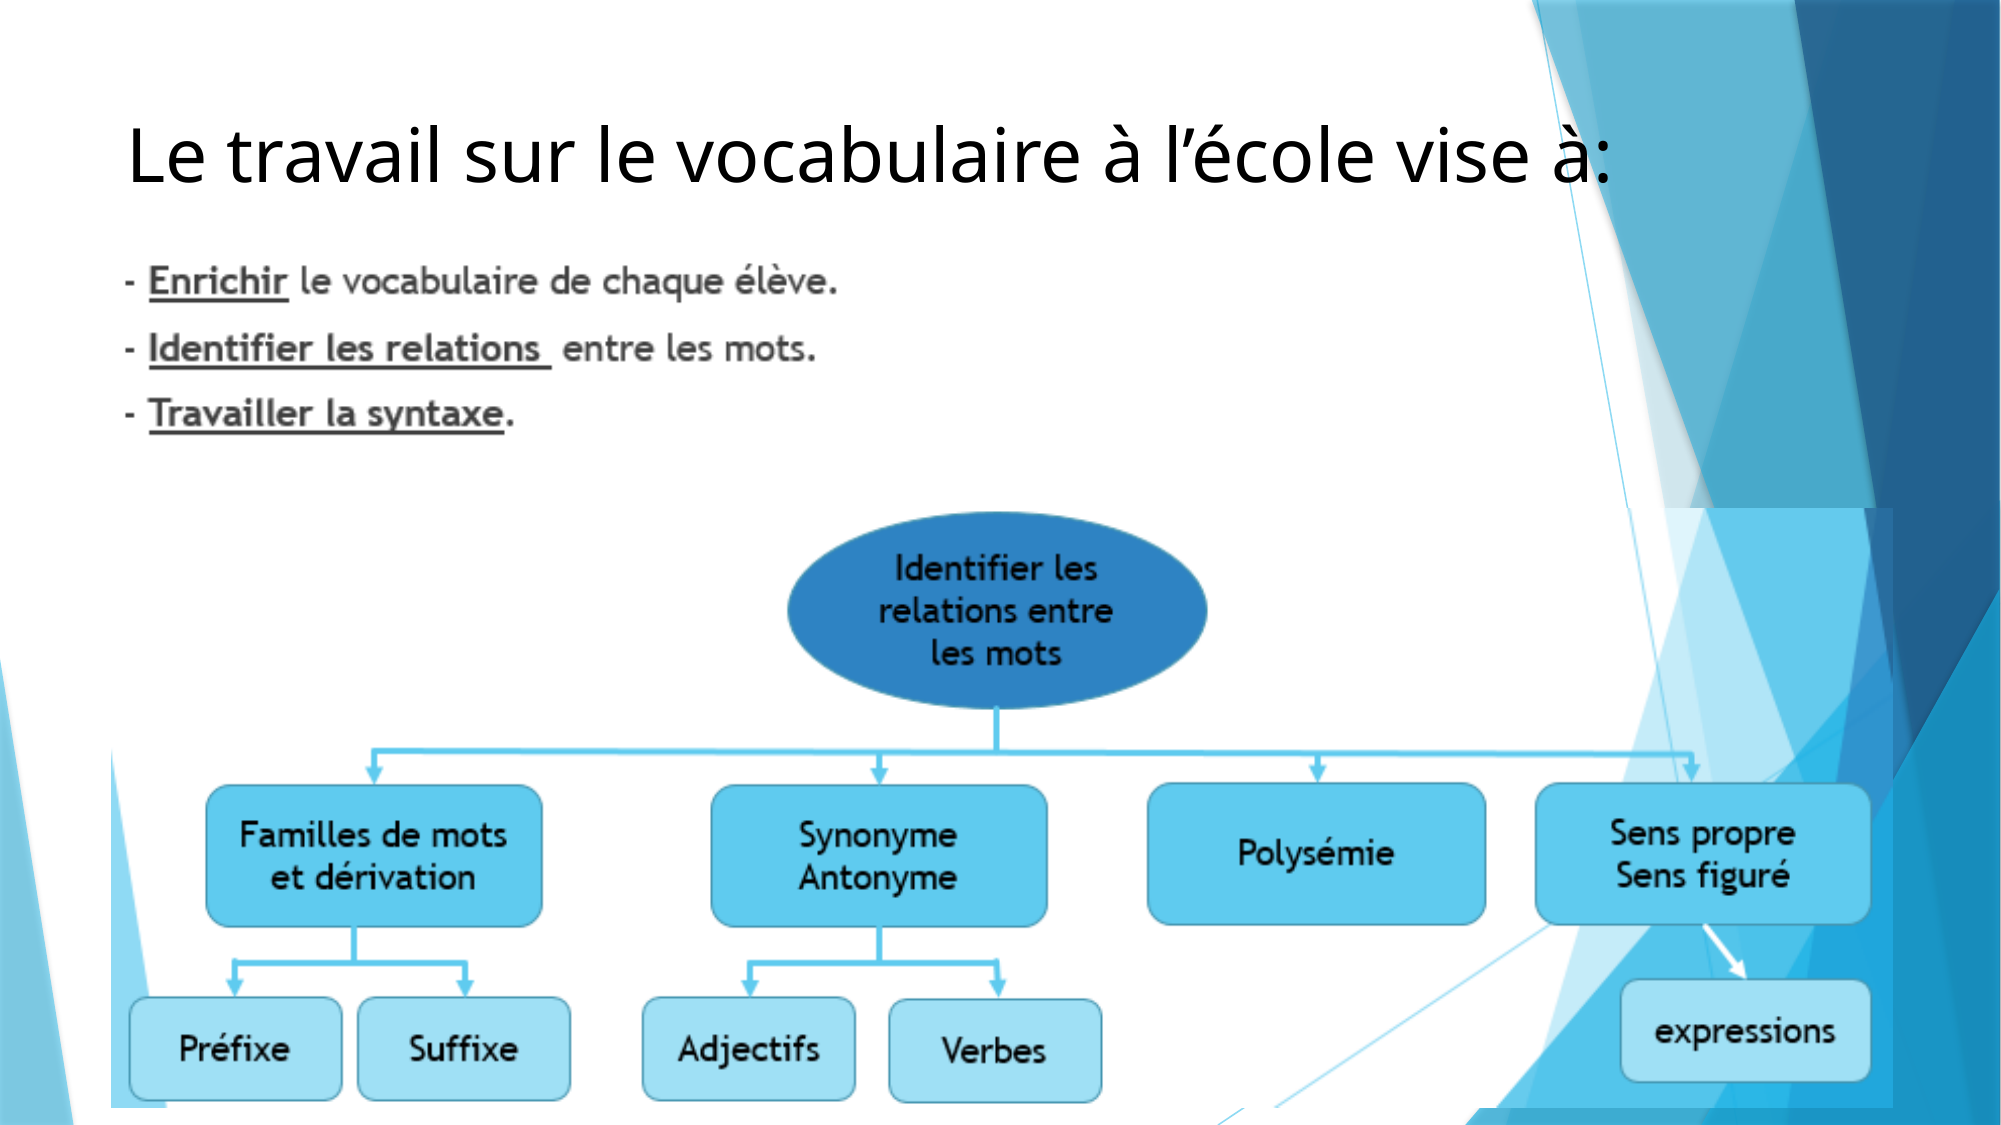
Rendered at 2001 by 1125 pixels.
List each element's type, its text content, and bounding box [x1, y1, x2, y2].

title Le travail sur le vocabulaire à l’école vise à: [111, 99, 1706, 317]
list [110, 236, 856, 457]
picture [110, 507, 1893, 1109]
